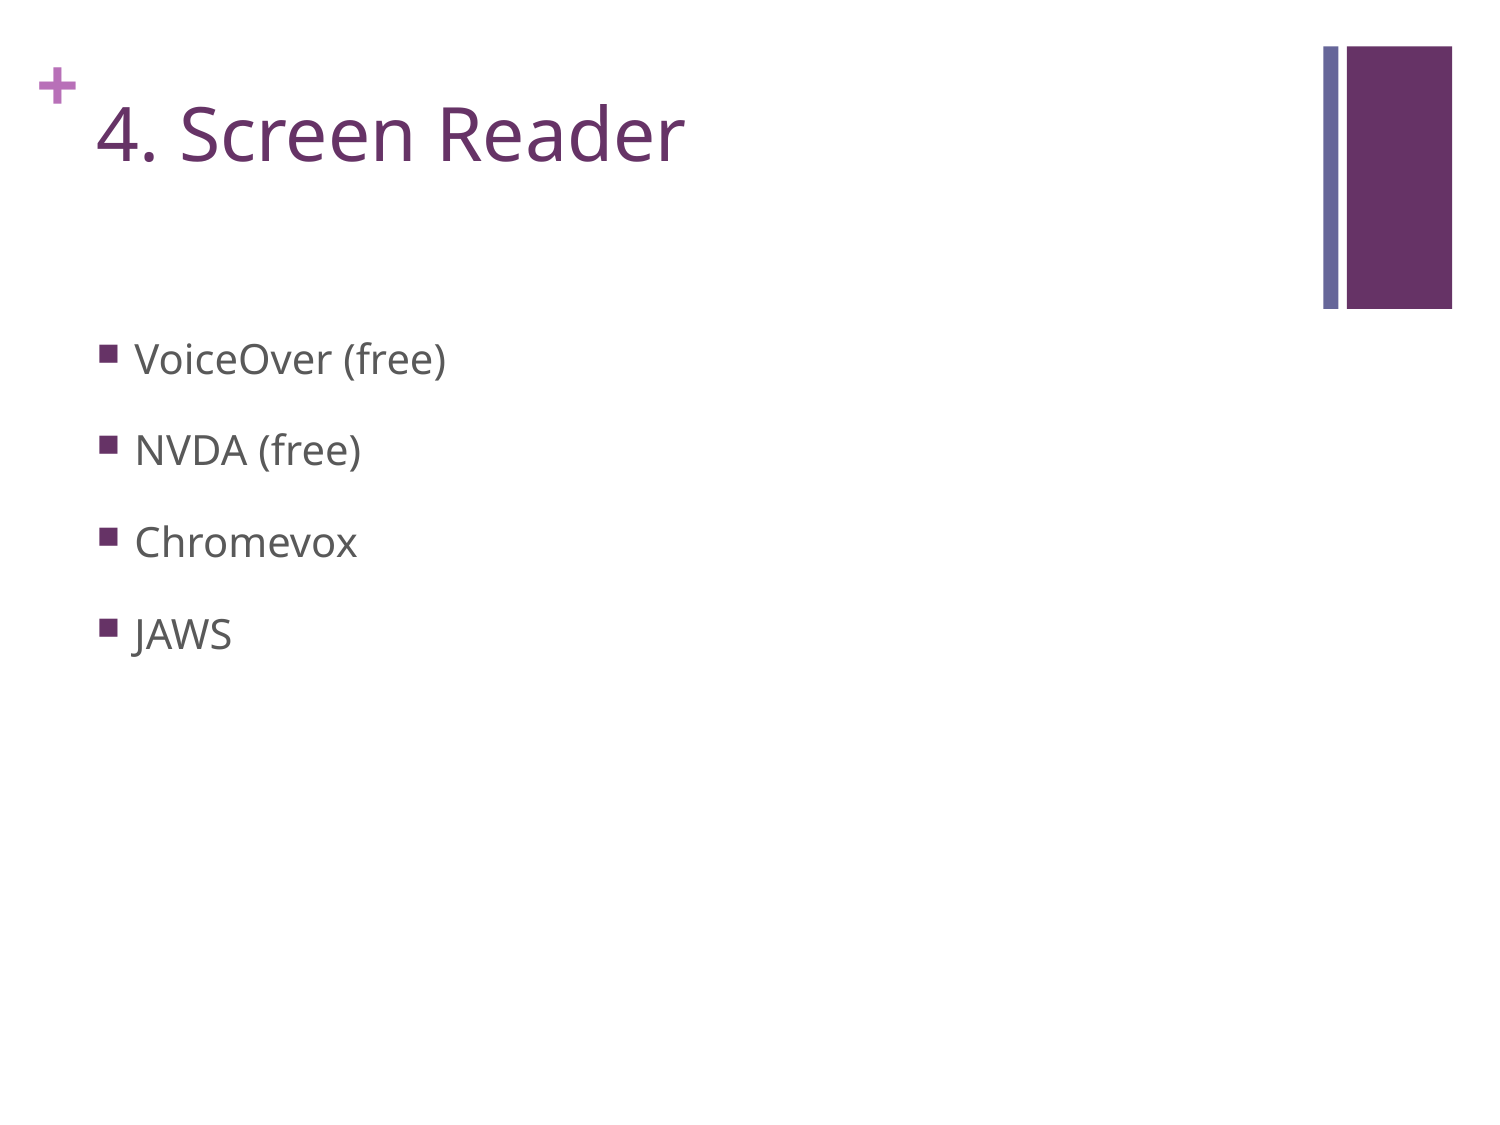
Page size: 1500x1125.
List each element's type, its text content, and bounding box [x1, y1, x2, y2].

title 4. Screen Reader [81, 79, 1322, 263]
list VoiceOver (free) NVDA (free) Chromevox JAWS [81, 324, 1322, 1005]
